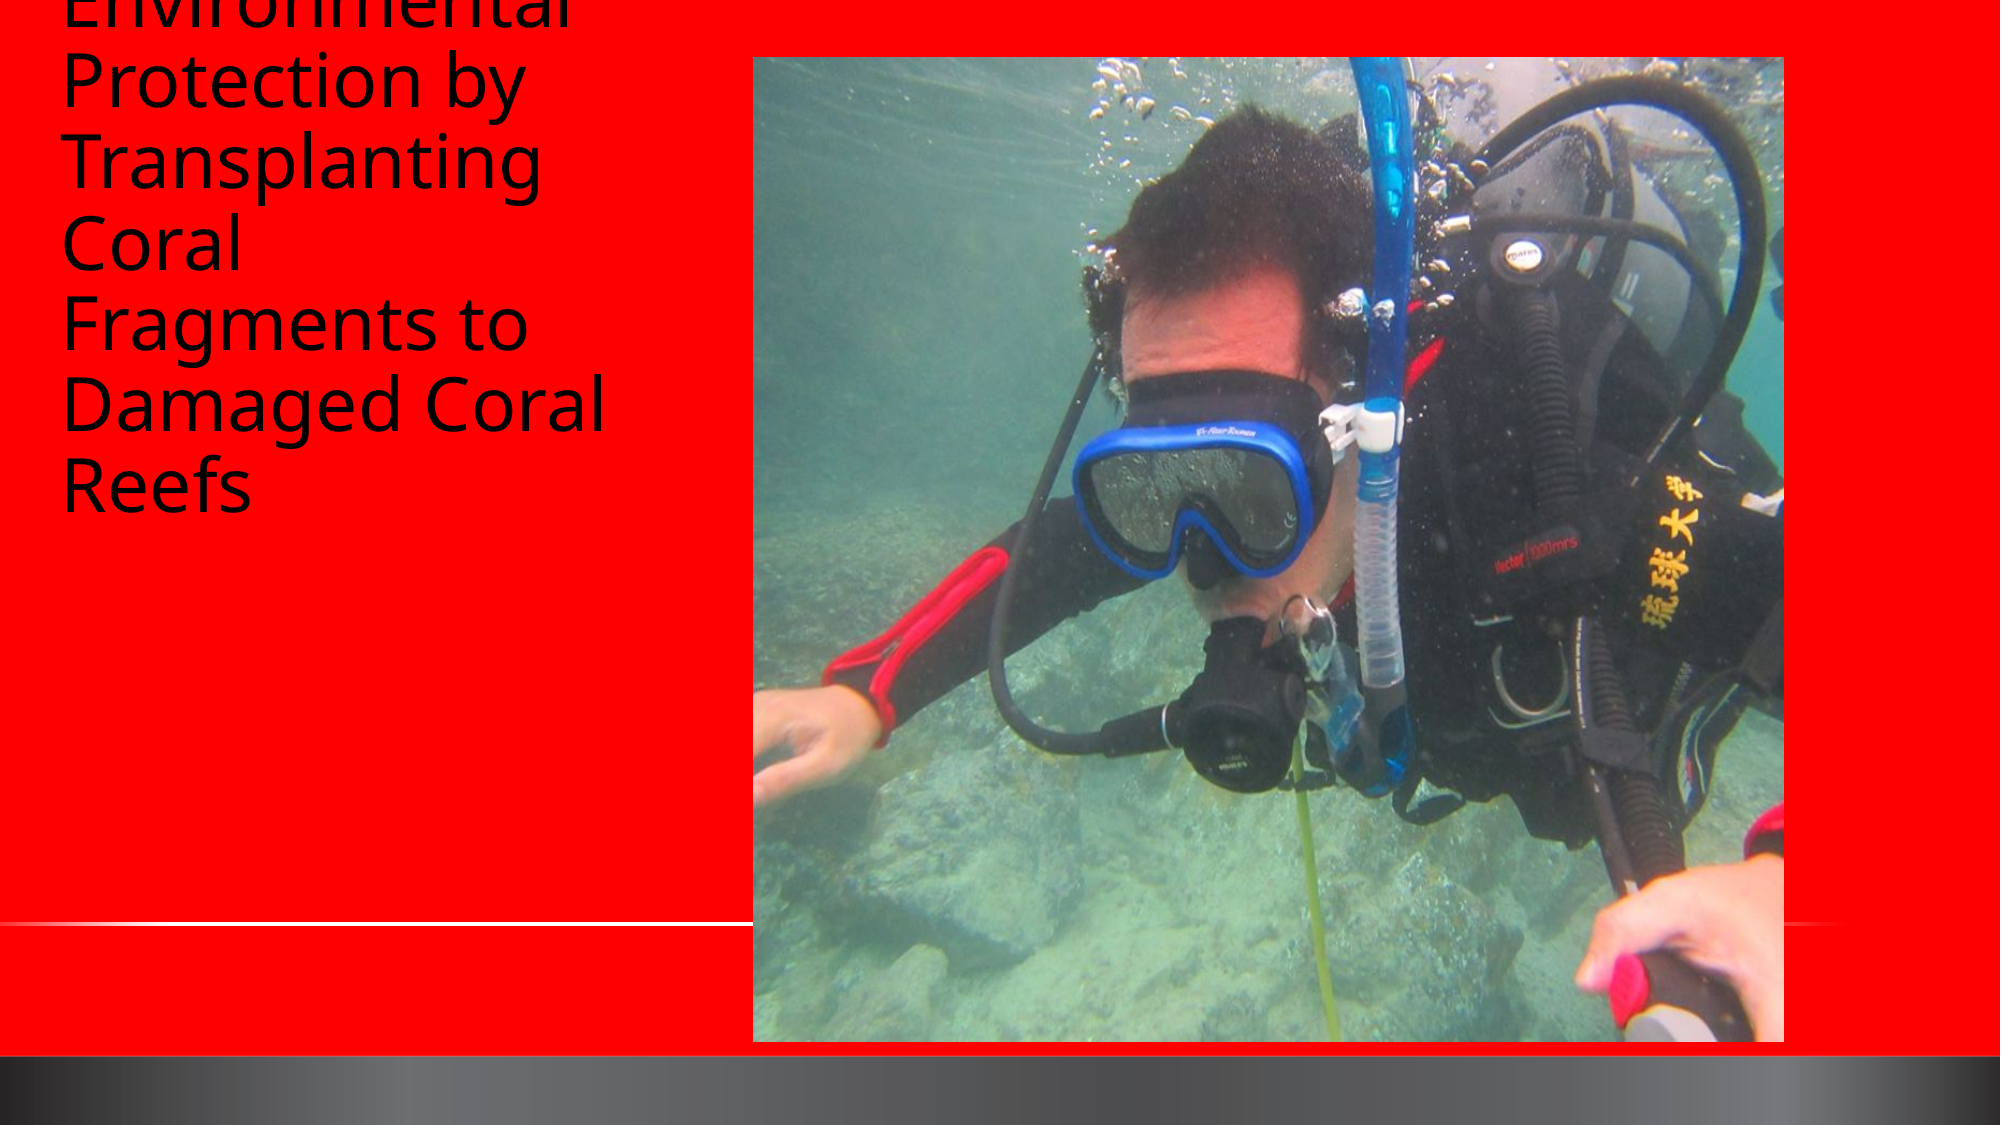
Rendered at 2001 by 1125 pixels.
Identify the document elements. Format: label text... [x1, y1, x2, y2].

title Environmental Protection by Transplanting Coral Fragments to Damaged Coral Reefs [45, 120, 632, 371]
picture [0, 57, 1850, 1042]
picture [0, 1050, 2000, 1125]
